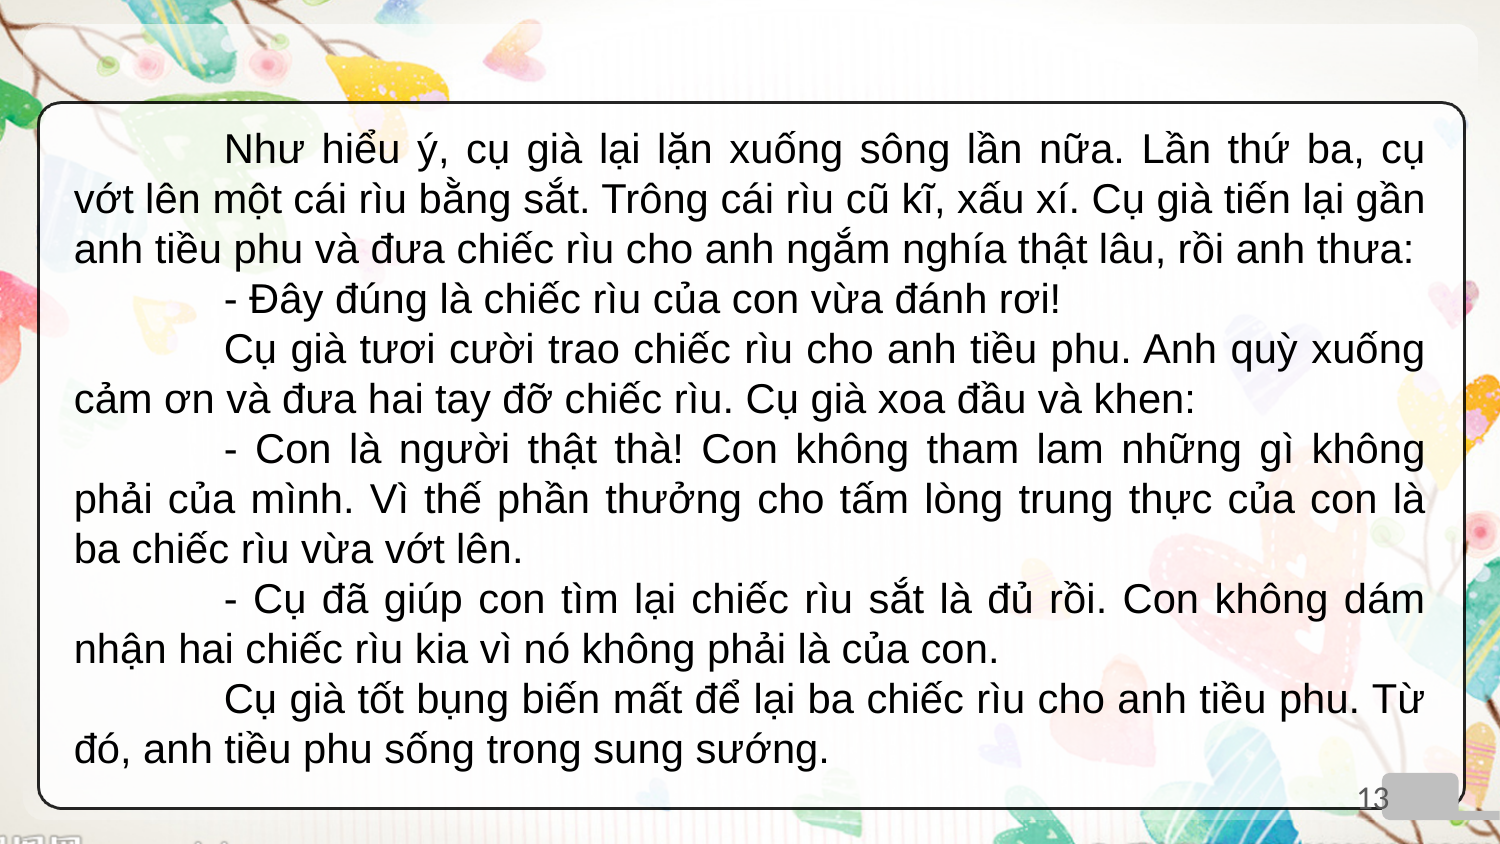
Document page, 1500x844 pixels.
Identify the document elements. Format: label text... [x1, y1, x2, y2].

text_box Như hiểu ý, cụ già lại lặn xuống sông lần nữa. Lần thứ ba, cụ vớt lên một cái rìu bằng sắt. Trông cái rìu cũ kĩ, xấu xí. Cụ già tiến lại gần anh tiều phu và đưa chiếc rìu cho anh ngắm nghía thật lâu, rồi anh thưa: - Đây đúng là chiếc rìu của con vừa đánh rơi! Cụ già tươi cười trao chiếc rìu cho anh tiều phu. Anh quỳ xuống cảm ơn và đưa hai tay đỡ chiếc rìu. Cụ già xoa đầu và khen: - Con là người thật thà! Con không tham lam những gì không phải của mình. Vì thế phần thưởng cho tấm lòng trung thực của con là ba chiếc rìu vừa vớt lên. - Cụ đã giúp con tìm lại chiếc rìu sắt là đủ rồi. Con không dám nhận hai chiếc rìu kia vì nó không phải là của con. Cụ già tốt bụng biến mất để lại ba chiếc rìu cho anh tiều phu. Từ đó, anh tiều phu sống trong sung sướng. [58, 114, 1442, 780]
picture [0, 0, 1500, 844]
